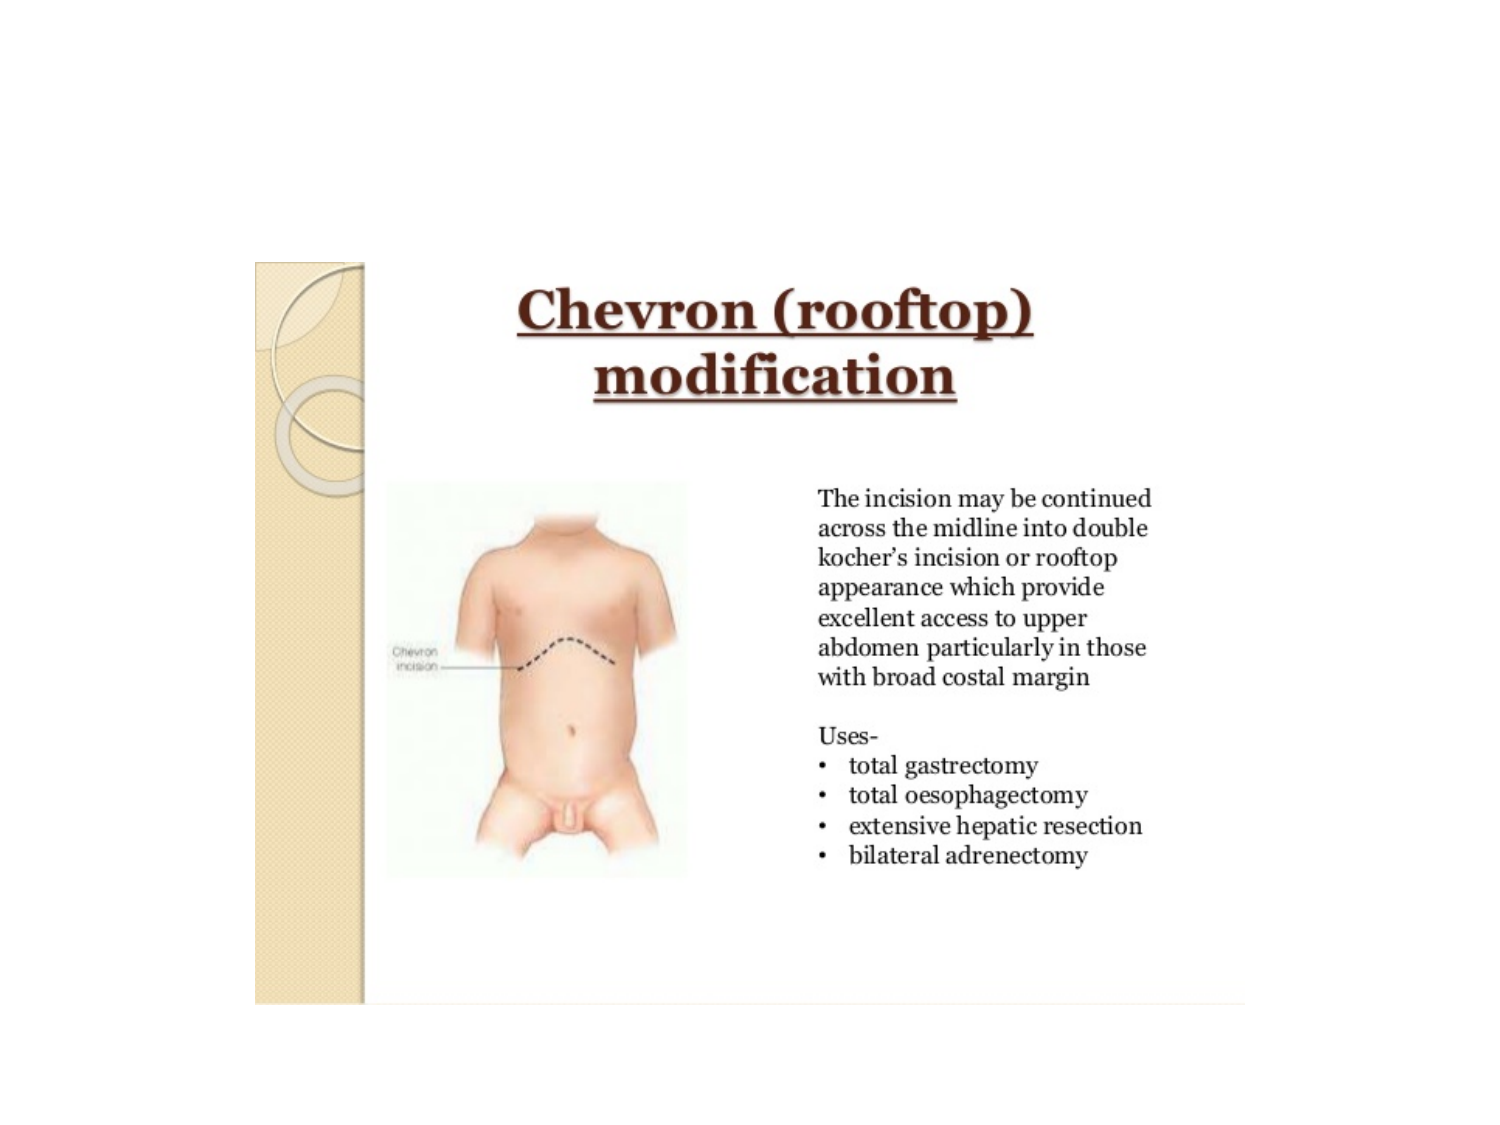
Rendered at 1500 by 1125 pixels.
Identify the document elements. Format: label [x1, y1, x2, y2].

list [255, 262, 1245, 1006]
